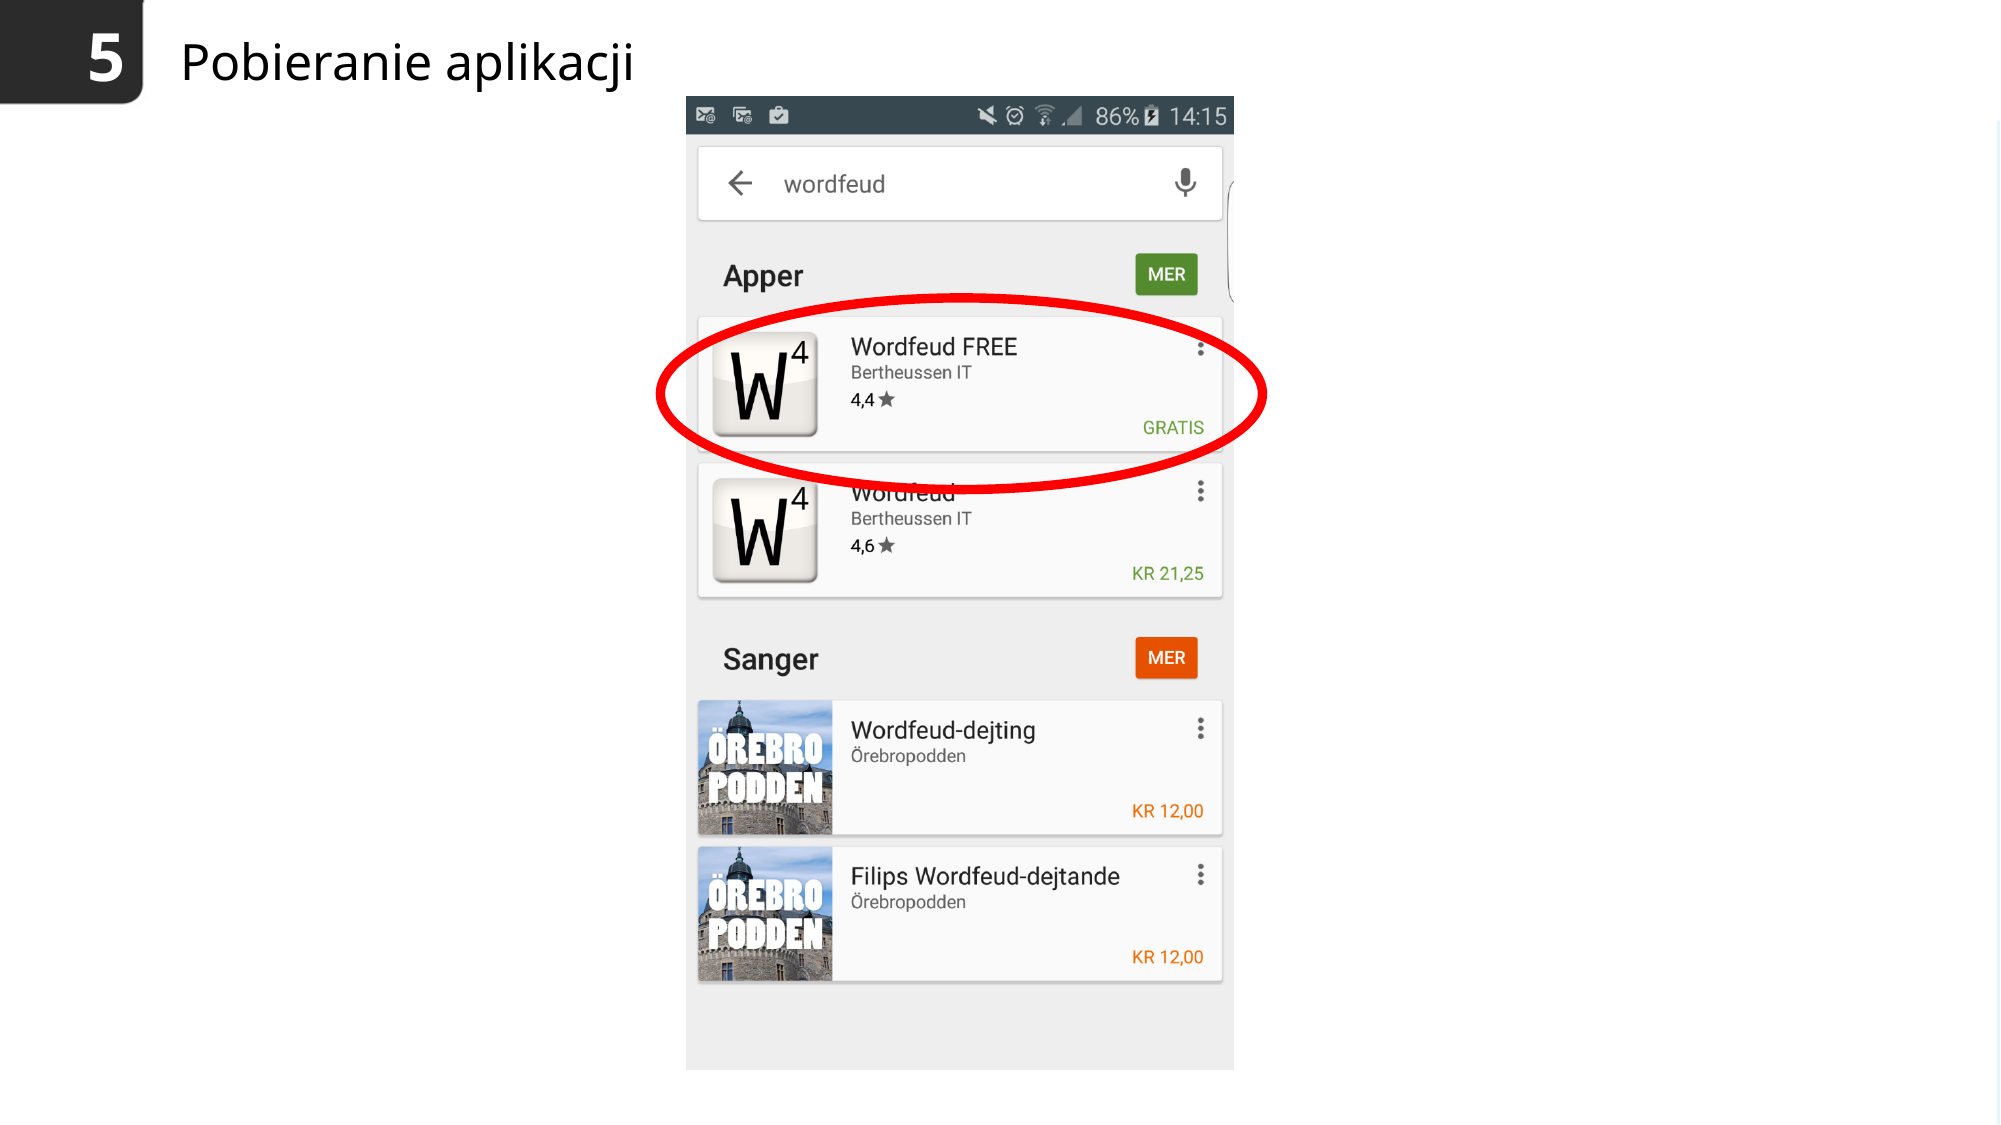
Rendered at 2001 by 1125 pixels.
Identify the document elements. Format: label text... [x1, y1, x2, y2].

picture [0, 0, 2000, 1124]
text_box [60, 20, 188, 95]
text_box [1234, 352, 1264, 436]
title Pobieranie aplikacji [201, 34, 1864, 95]
text_box [659, 354, 686, 434]
text_box 5 [72, 23, 201, 97]
